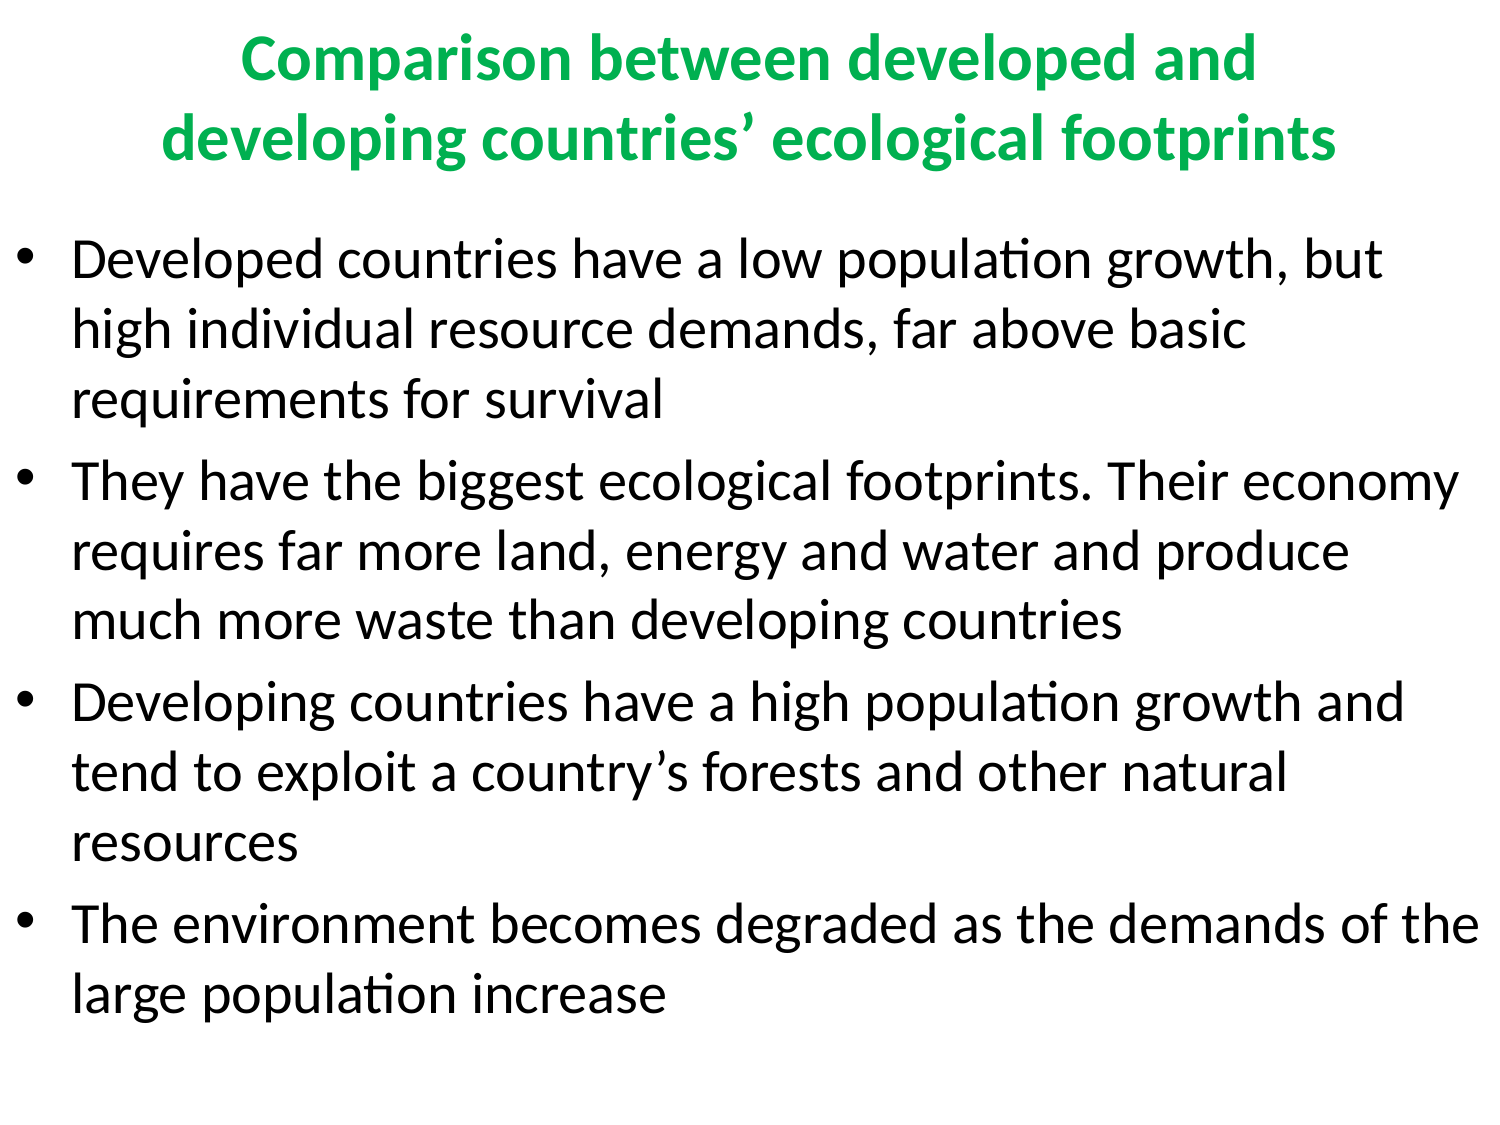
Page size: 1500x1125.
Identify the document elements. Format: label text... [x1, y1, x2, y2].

title Comparison between developed and developing countries’ ecological footprints [75, 0, 1425, 188]
list Developed countries have a low population growth, but high individual resource demands, far above basic requirements for survival They have the biggest ecological footprints. Their economy requires far more land, energy and water and produce much more waste than developing countries Developing countries have a high population growth and tend to exploit a country’s forests and other natural resources The environment becomes degraded as the demands of the large population increase [0, 212, 1500, 1125]
